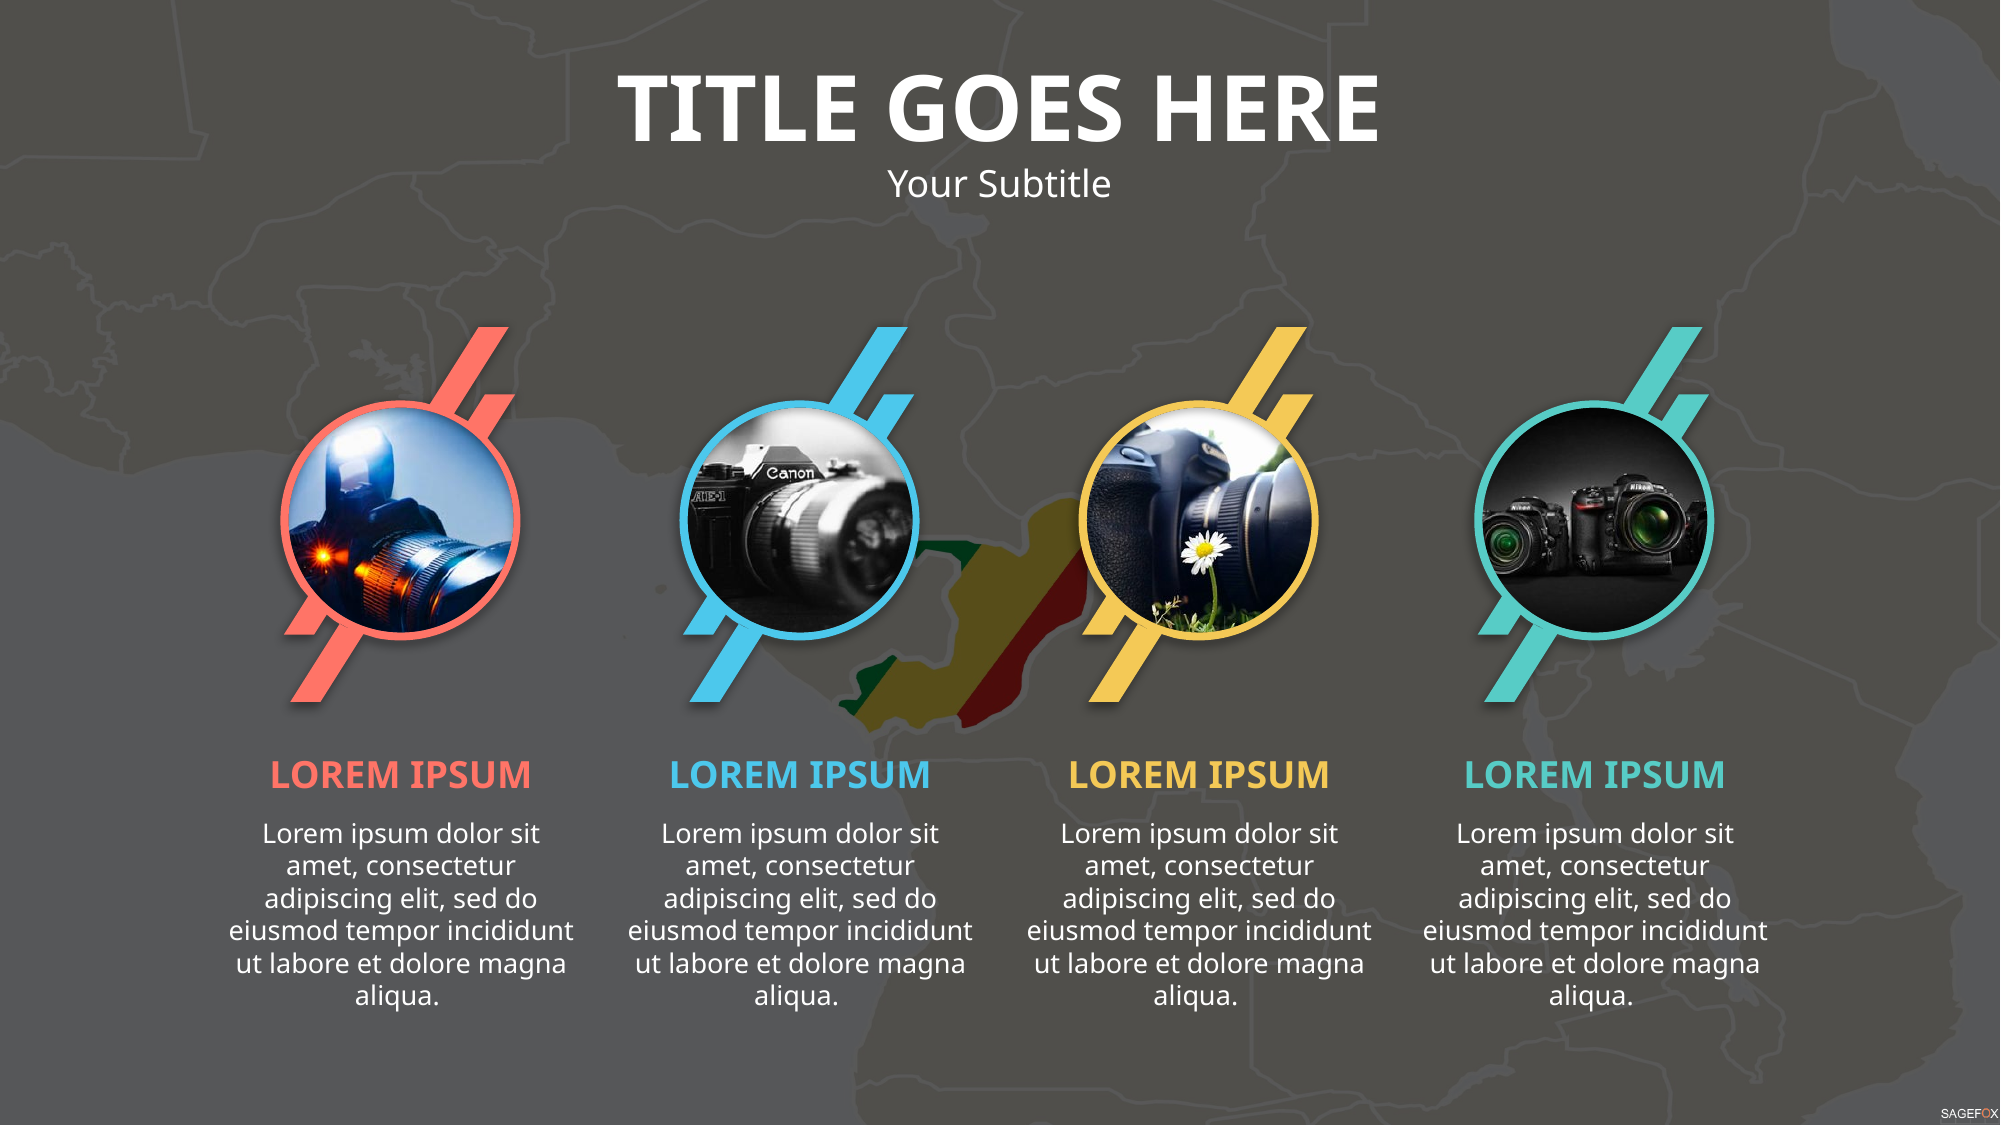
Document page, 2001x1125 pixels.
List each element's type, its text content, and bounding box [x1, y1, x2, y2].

text_box LOREM IPSUM Lorem ipsum dolor sit amet, consectetur adipiscing elit, sed do eiusmod tempor incididunt ut labore et dolore magna aliqua. [616, 746, 984, 1017]
text_box TITLE GOES HERE Your Subtitle [548, 42, 1452, 212]
text_box [1092, 419, 1304, 631]
text_box LOREM IPSUM Lorem ipsum dolor sit amet, consectetur adipiscing elit, sed do eiusmod tempor incididunt ut labore et dolore magna aliqua. [1015, 746, 1383, 1017]
text_box LOREM IPSUM Lorem ipsum dolor sit amet, consectetur adipiscing elit, sed do eiusmod tempor incididunt ut labore et dolore magna aliqua. [1411, 746, 1779, 1017]
text_box [678, 326, 921, 704]
text_box LOREM IPSUM Lorem ipsum dolor sit amet, consectetur adipiscing elit, sed do eiusmod tempor incididunt ut labore et dolore magna aliqua. [217, 746, 585, 1017]
text_box [279, 326, 522, 704]
text_box [1487, 419, 1700, 631]
text_box [293, 419, 506, 631]
text_box [694, 419, 907, 631]
picture [0, 0, 2001, 1125]
text_box [1473, 326, 1716, 704]
text_box [1077, 326, 1320, 704]
